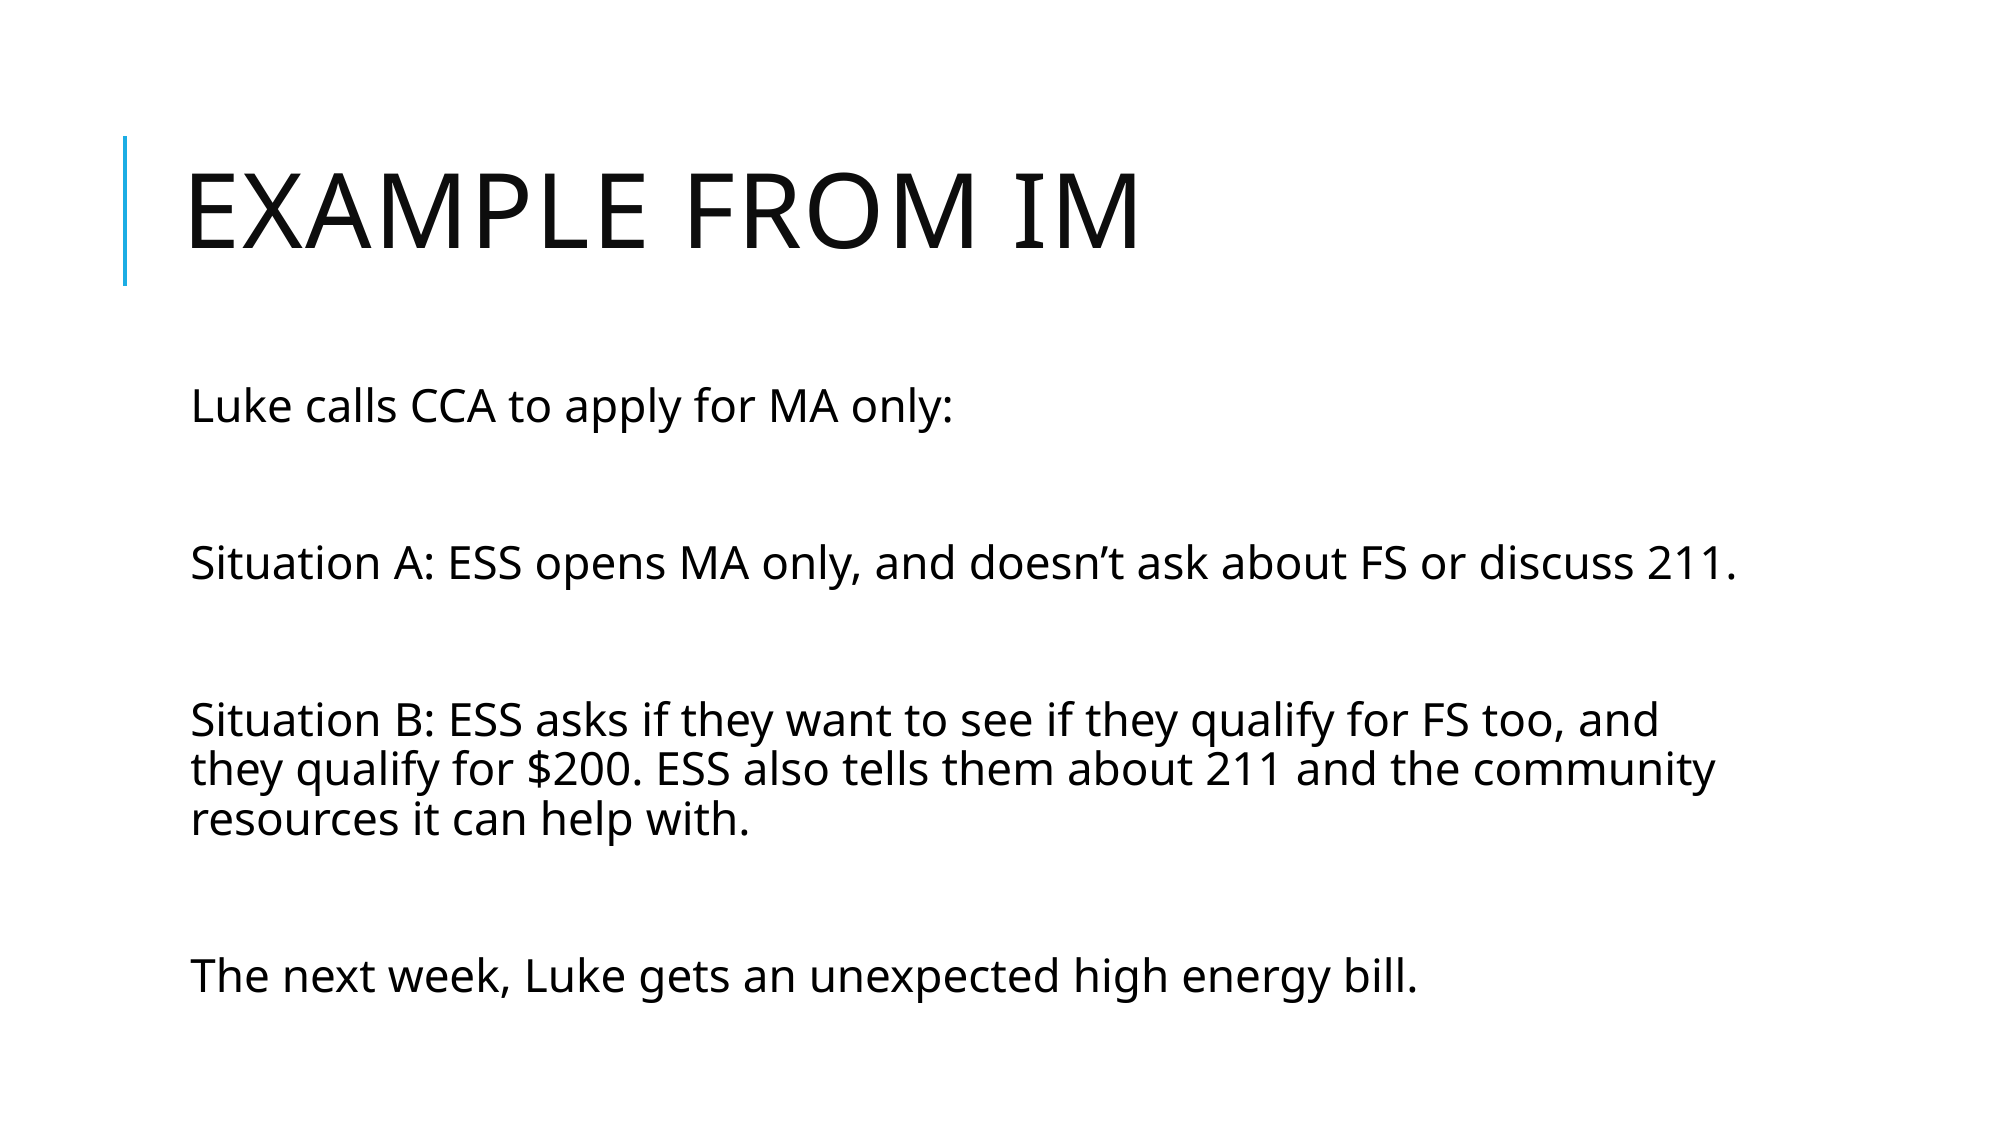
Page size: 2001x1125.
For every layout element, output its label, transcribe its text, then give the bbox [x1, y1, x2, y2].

title Example from IM [168, 96, 1763, 342]
list Luke calls CCA to apply for MA only: Situation A: ESS opens MA only, and doesn’t ask about FS or discuss 211. Situation B: ESS asks if they want to see if they qualify for FS too, and they qualify for $200. ESS also tells them about 211 and the community resources it can help with. The next week, Luke gets an unexpected high energy bill. [168, 375, 1763, 1035]
